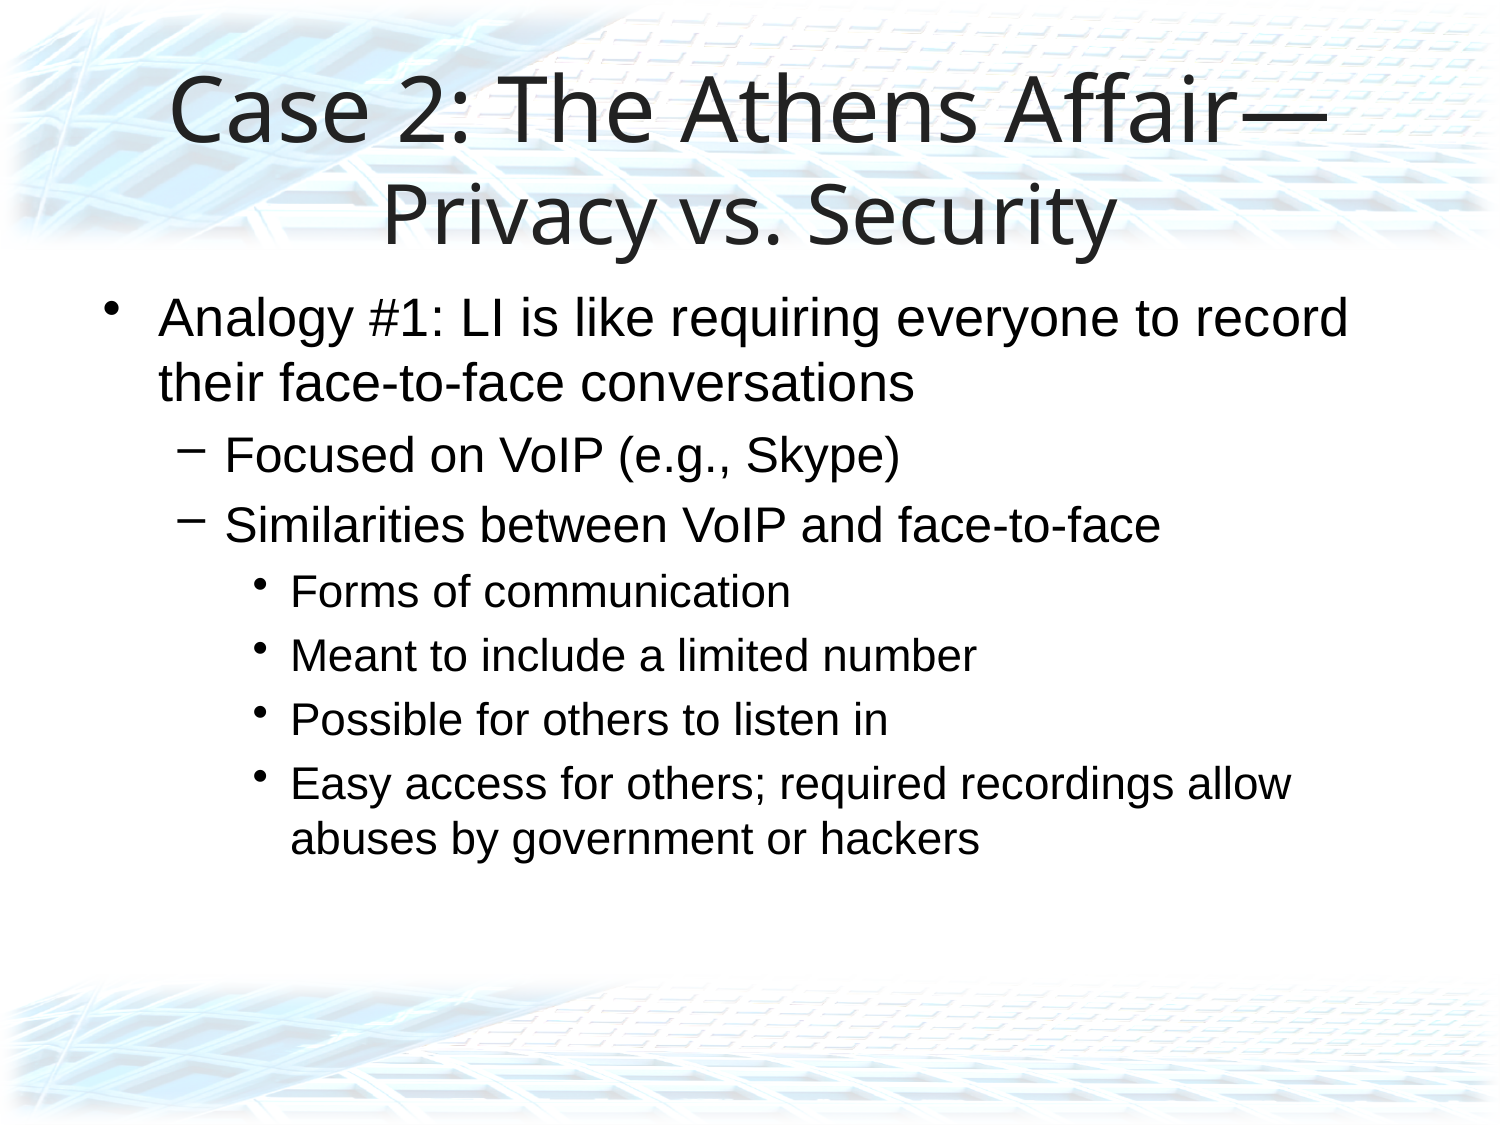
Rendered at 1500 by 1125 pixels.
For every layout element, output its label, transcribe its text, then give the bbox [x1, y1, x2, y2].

list Analogy #1: LI is like requiring everyone to record their face-to-face conversations Focused on VoIP (e.g., Skype) Similarities between VoIP and face-to-face Forms of communication Meant to include a limited number Possible for others to listen in Easy access for others; required recordings allow abuses by government or hackers [87, 275, 1413, 1025]
title Case 2: The Athens Affair—Privacy vs. Security [87, 62, 1413, 250]
